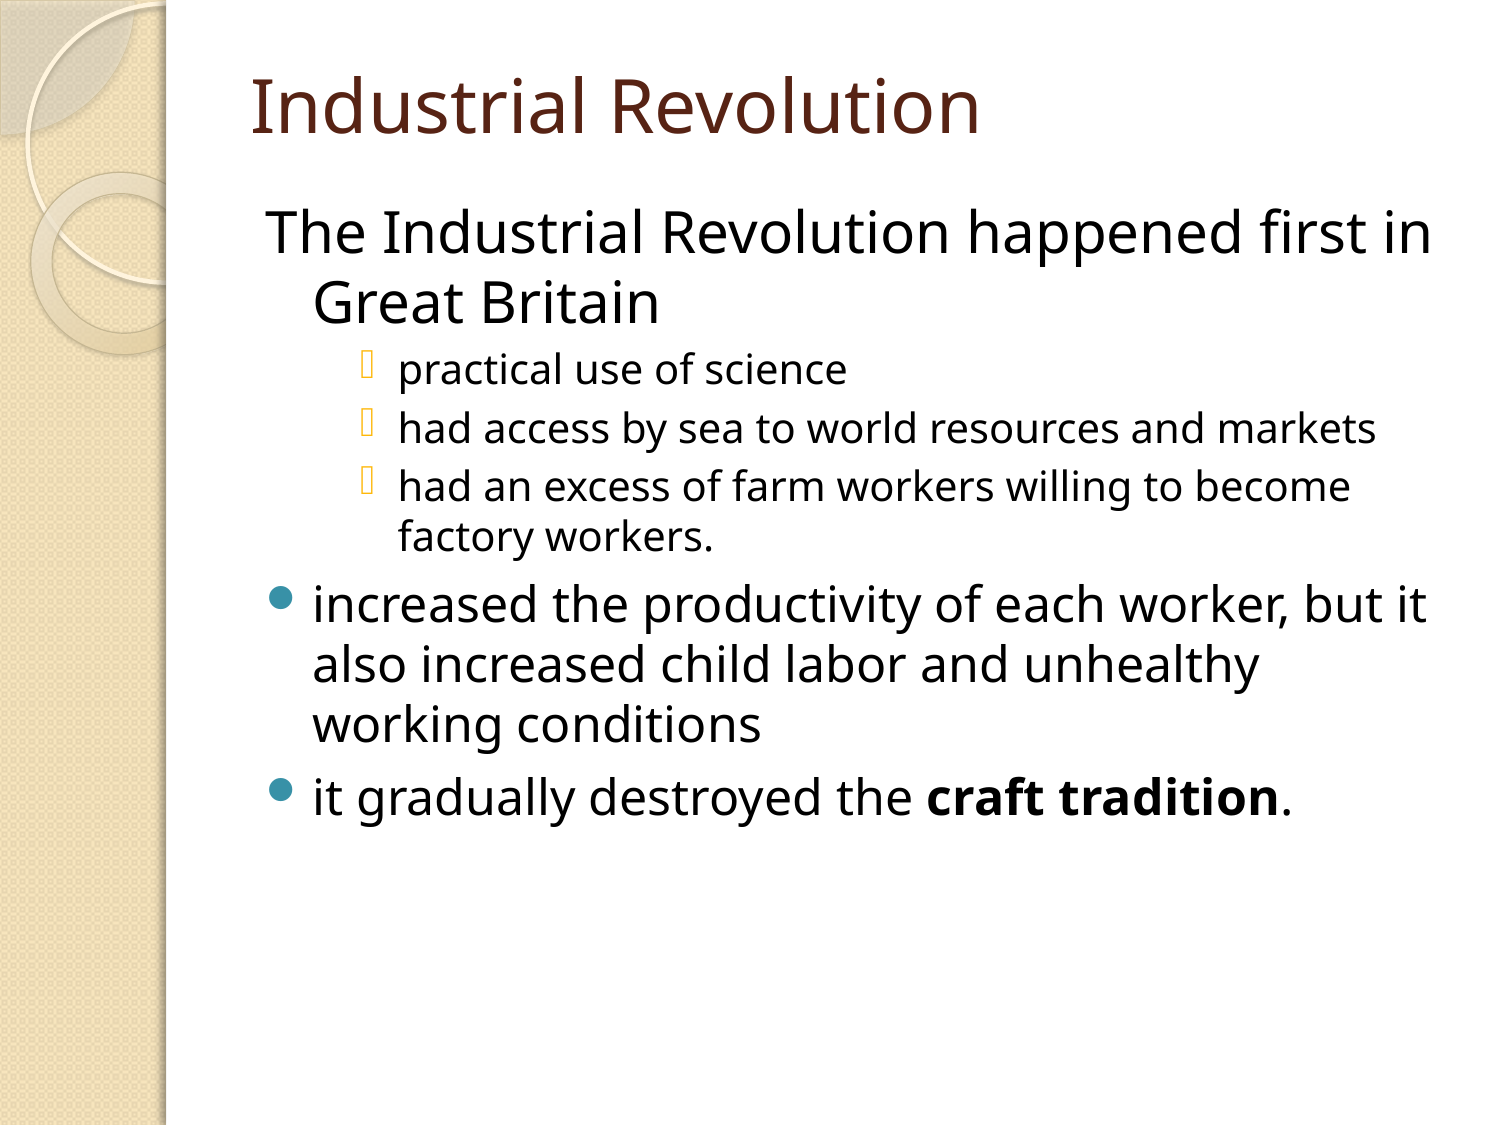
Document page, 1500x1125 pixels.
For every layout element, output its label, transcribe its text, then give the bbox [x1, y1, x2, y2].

list The Industrial Revolution happened first in Great Britain practical use of science had access by sea to world resources and markets had an excess of farm workers willing to become factory workers. increased the productivity of each worker, but it also increased child labor and unhealthy working conditions it gradually destroyed the craft tradition. [237, 187, 1468, 975]
title Industrial Revolution [235, 45, 1466, 163]
